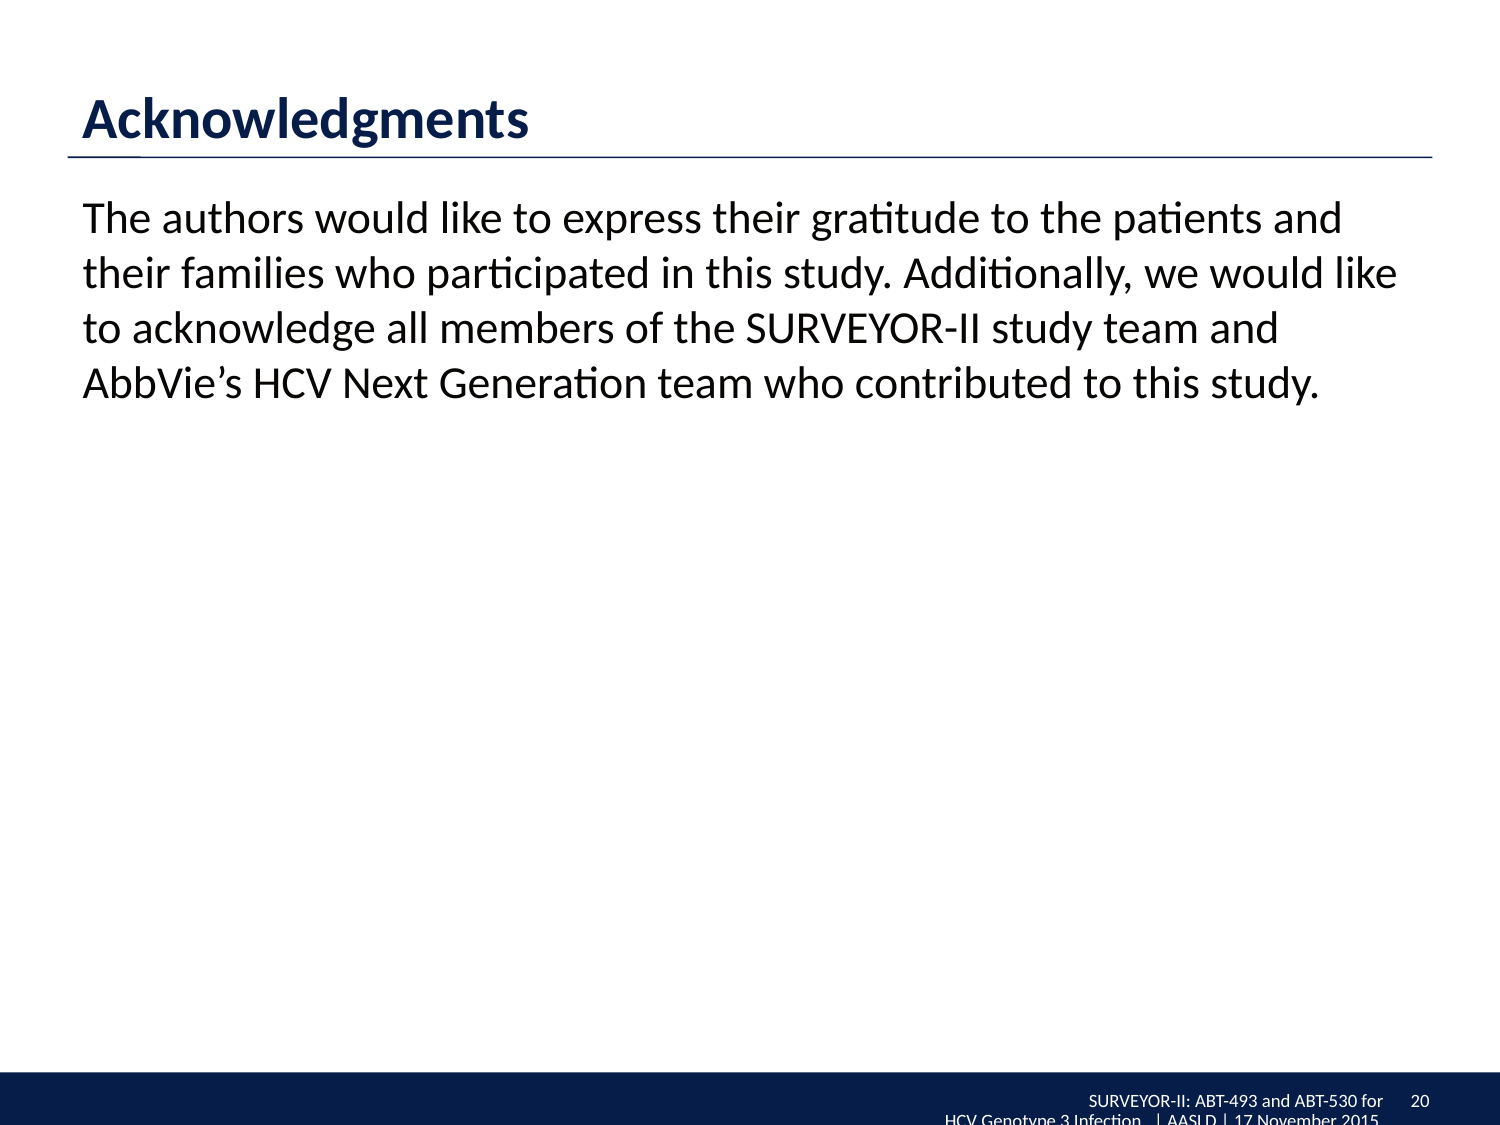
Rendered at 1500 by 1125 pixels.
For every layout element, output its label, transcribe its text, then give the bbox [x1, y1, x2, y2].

title Acknowledgments [67, 41, 1433, 159]
list The authors would like to express their gratitude to the patients and their families who participated in this study. Additionally, we would like to acknowledge all members of the SURVEYOR-II study team and AbbVie’s HCV Next Generation team who contributed to this study. [67, 179, 1432, 1012]
